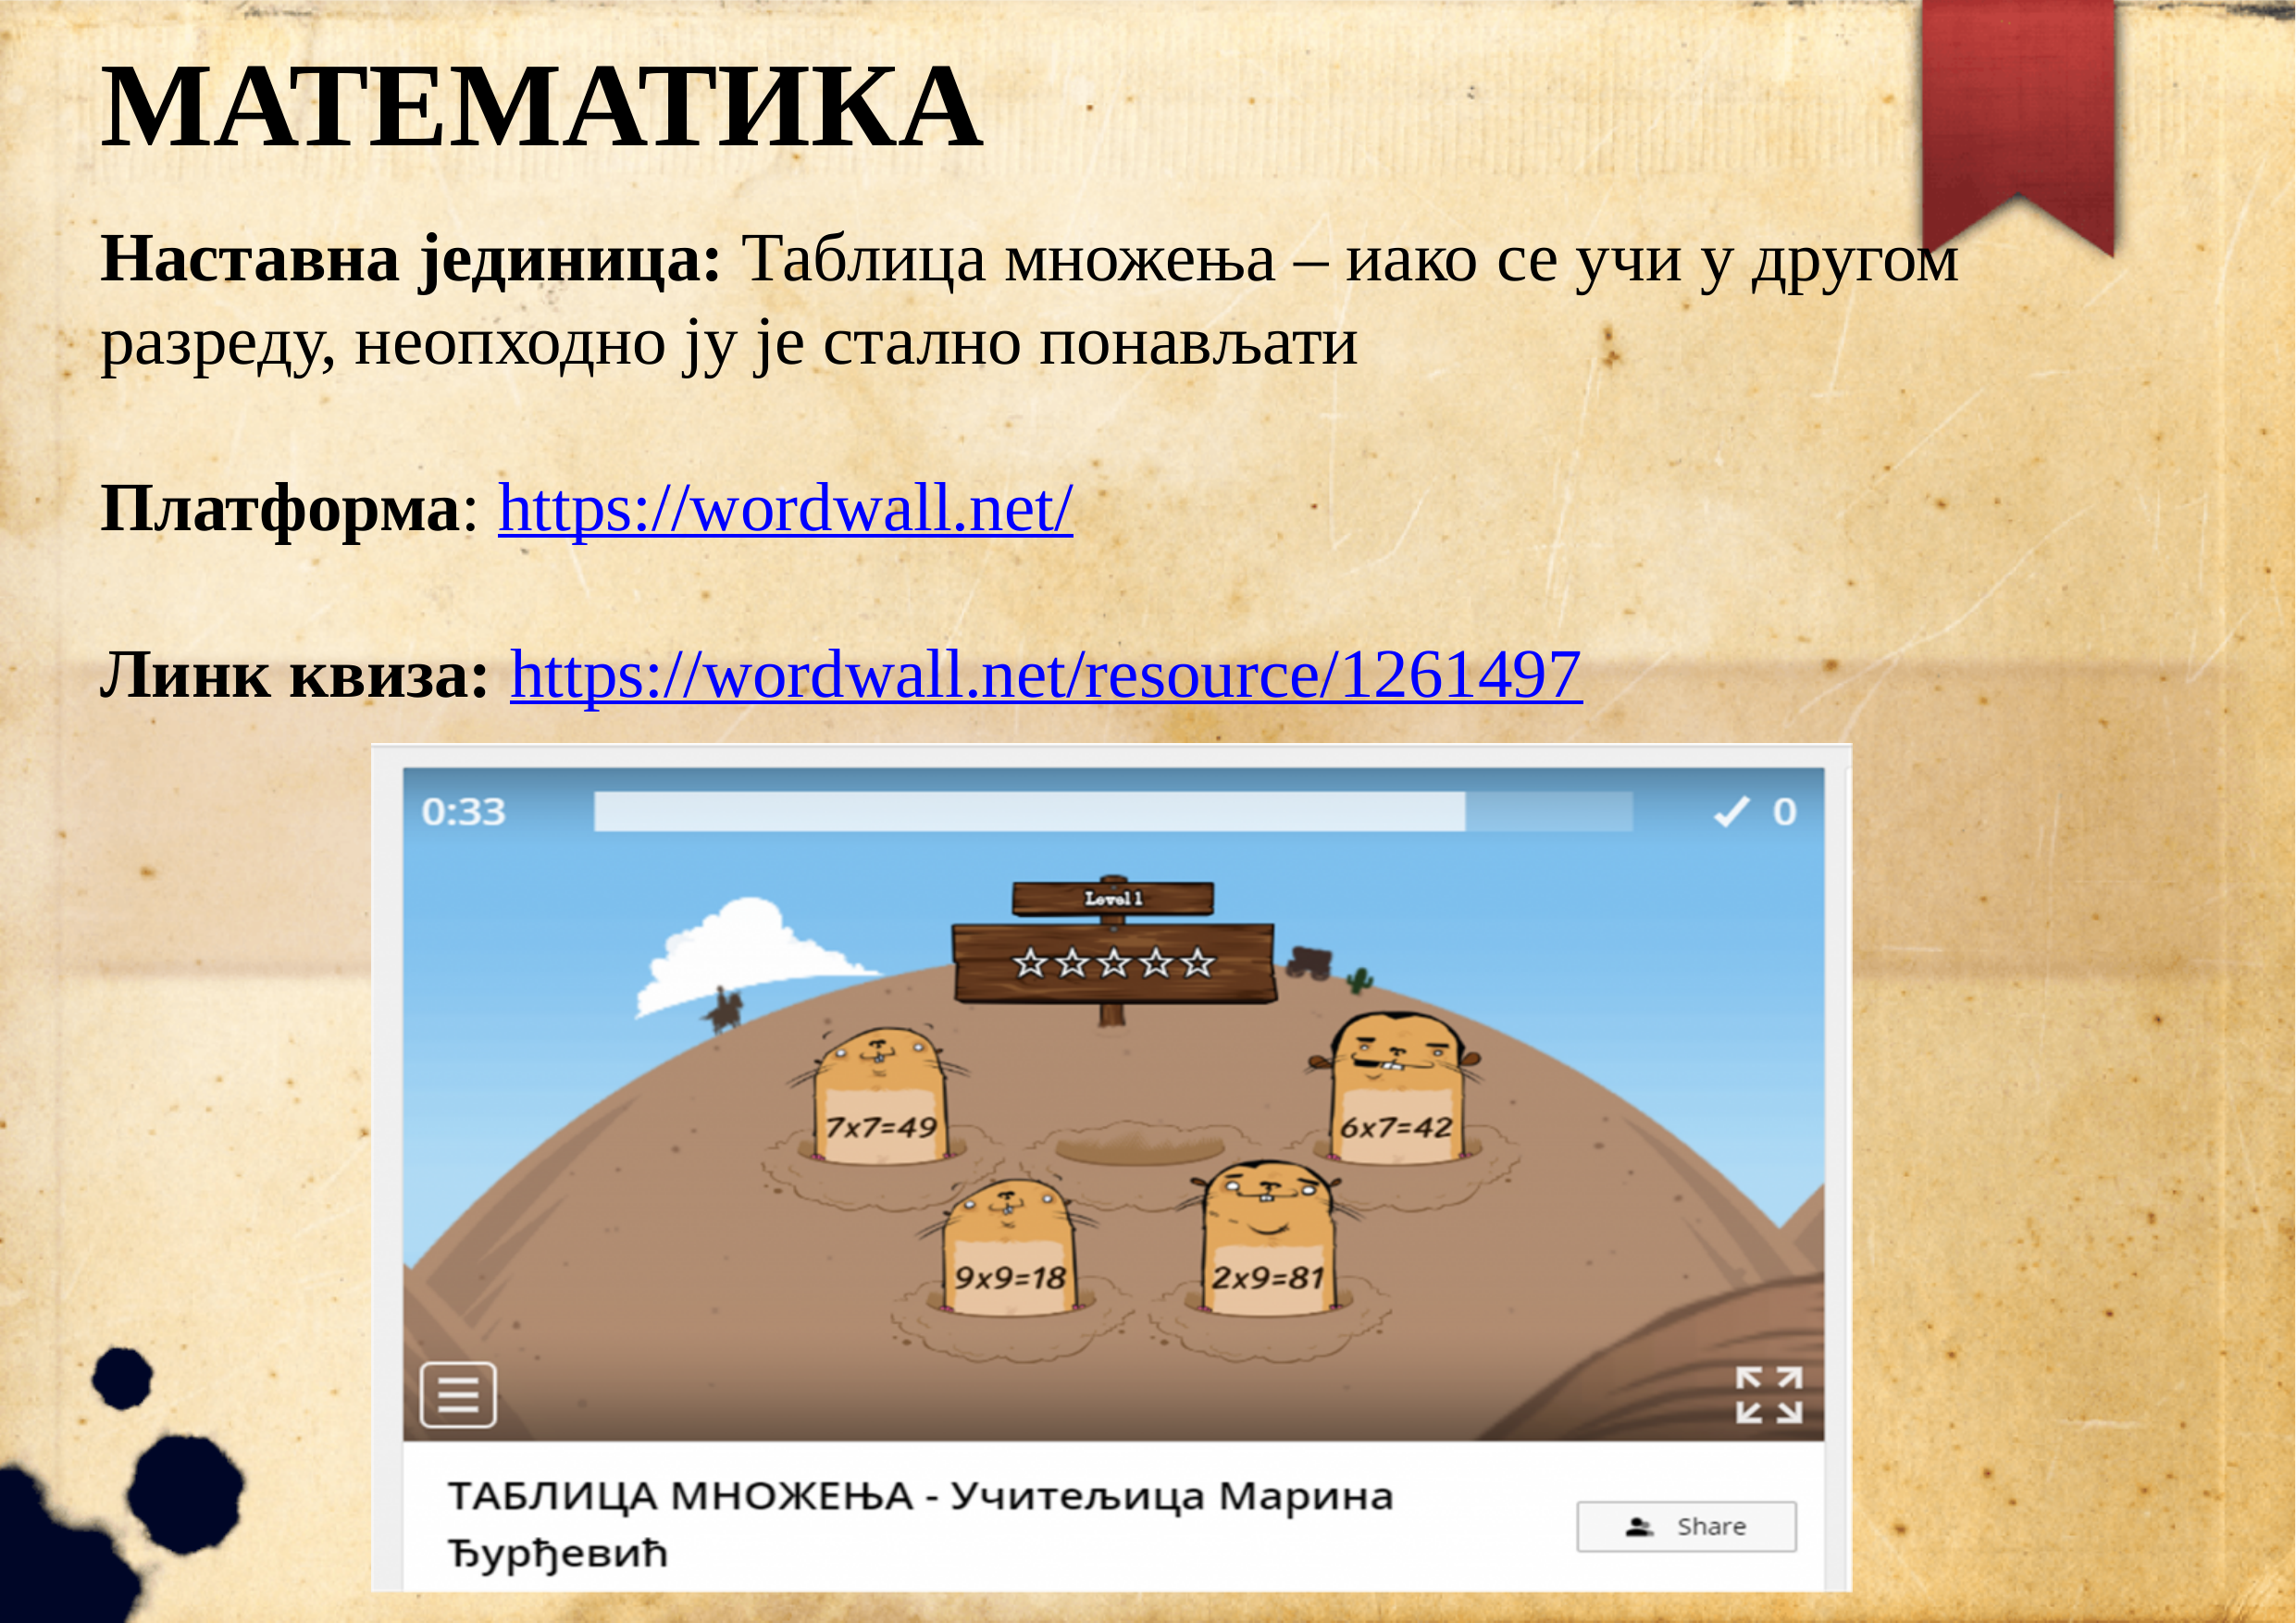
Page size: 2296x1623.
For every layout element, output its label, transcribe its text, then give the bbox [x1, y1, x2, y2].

text_box МАТЕМАТИКА Наставна јединица: Таблица множења – иако се учи у другом разреду, неопходно ју је стално понављати Платформа: https://wordwall.net/ Линк квиза: https://wordwall.net/resource/1261497 [100, 25, 2183, 794]
picture [0, 0, 2296, 1623]
